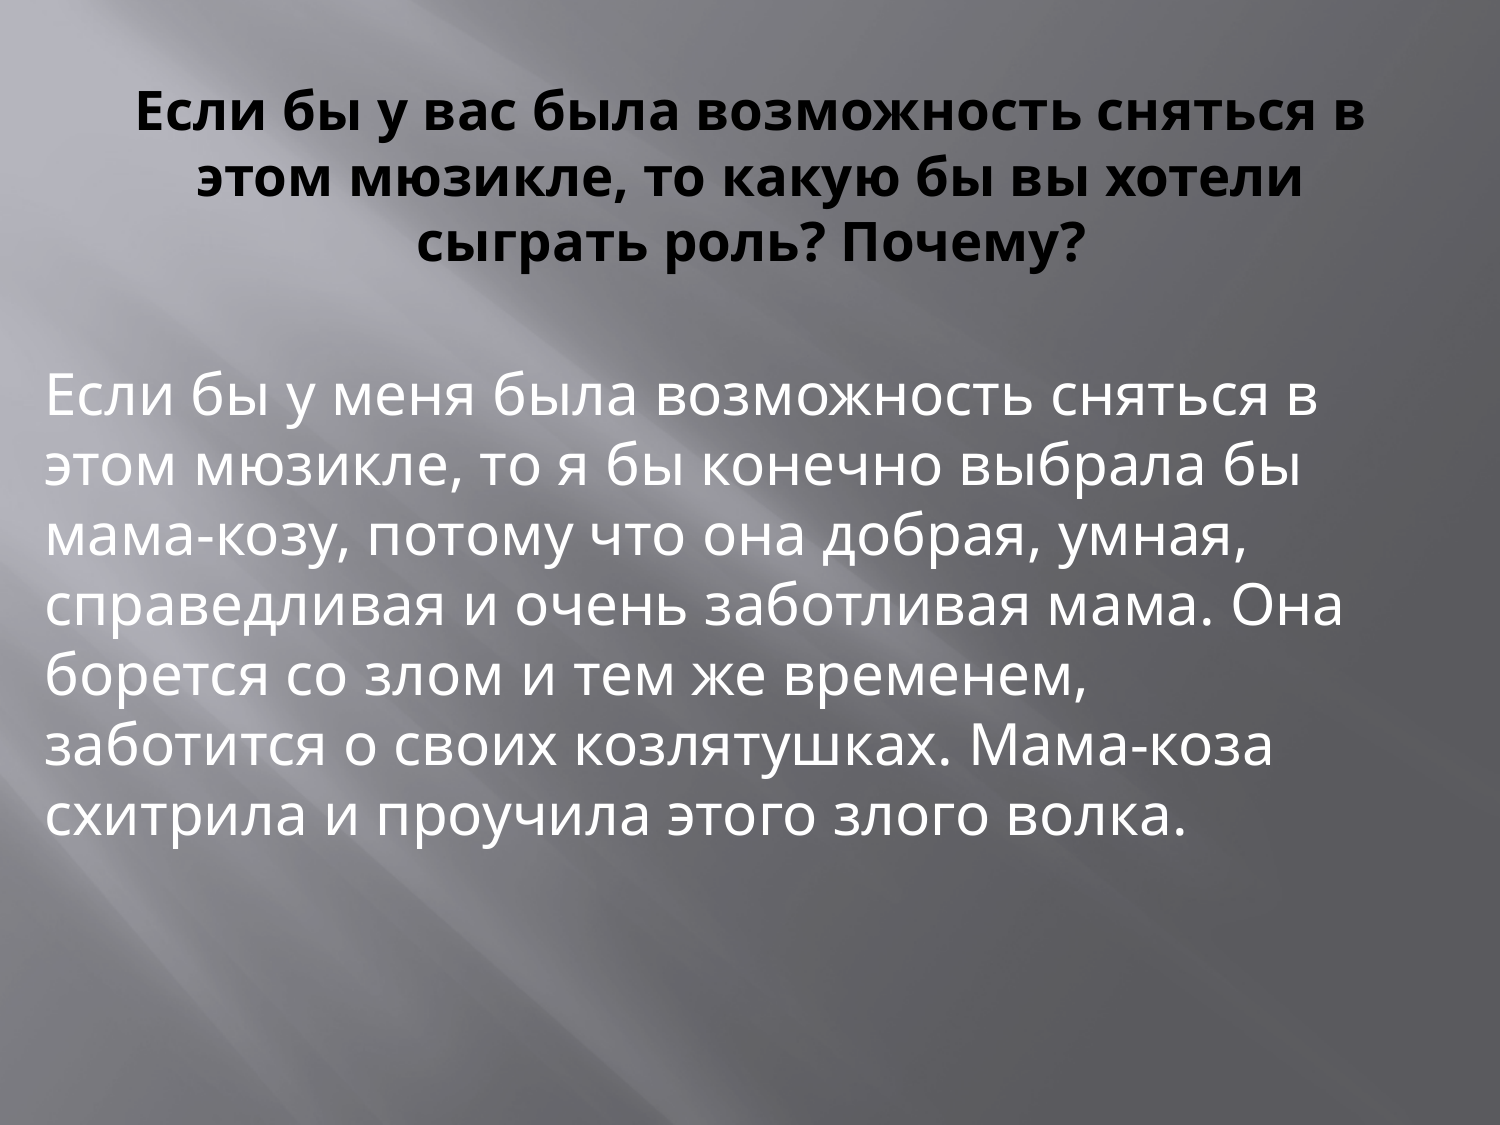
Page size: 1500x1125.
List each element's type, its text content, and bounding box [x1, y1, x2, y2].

title Если бы у вас была возможность сняться в этом мюзикле, то какую бы вы хотели сыграть роль? Почему? [76, 66, 1427, 348]
list Если бы у меня была возможность сняться в этом мюзикле, то я бы конечно выбрала бы мама-козу, потому что она добрая, умная, справедливая и очень заботливая мама. Она борется со злом и тем же временем, заботится о своих козлятушках. Мама-коза схитрила и проучила этого злого волка. [29, 349, 1380, 1041]
